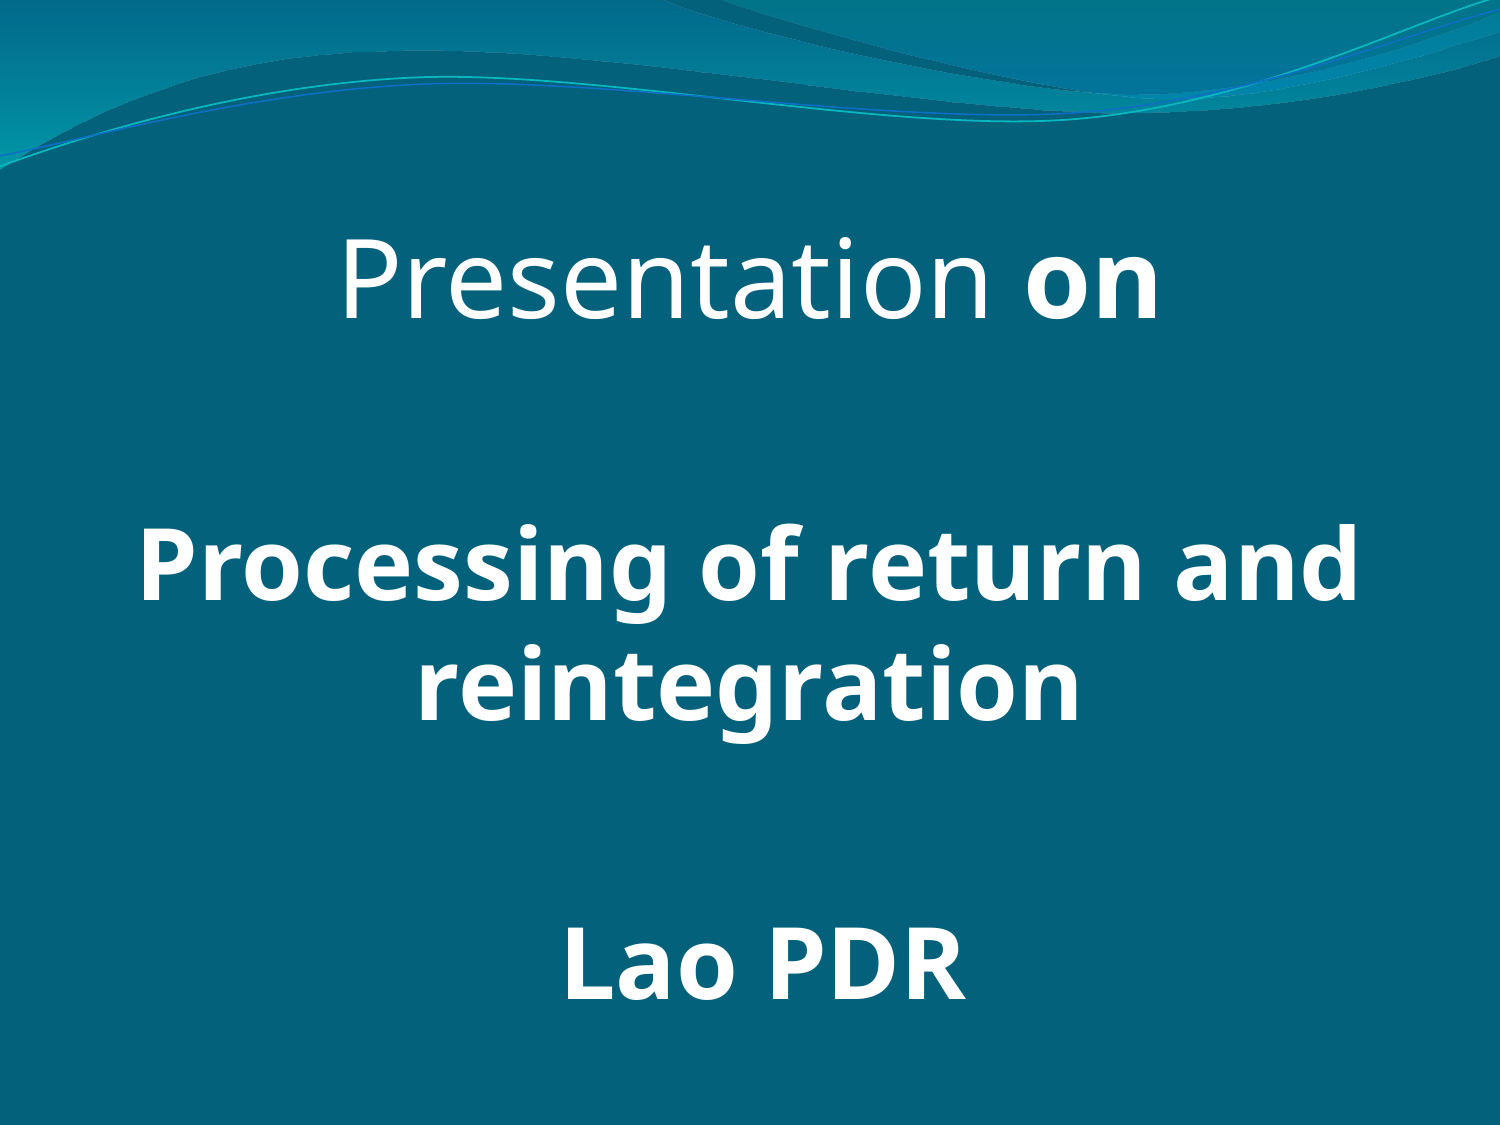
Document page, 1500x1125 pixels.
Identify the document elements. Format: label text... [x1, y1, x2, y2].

list Presentation on Processing of return and reintegration Lao PDR [75, 66, 1425, 1038]
